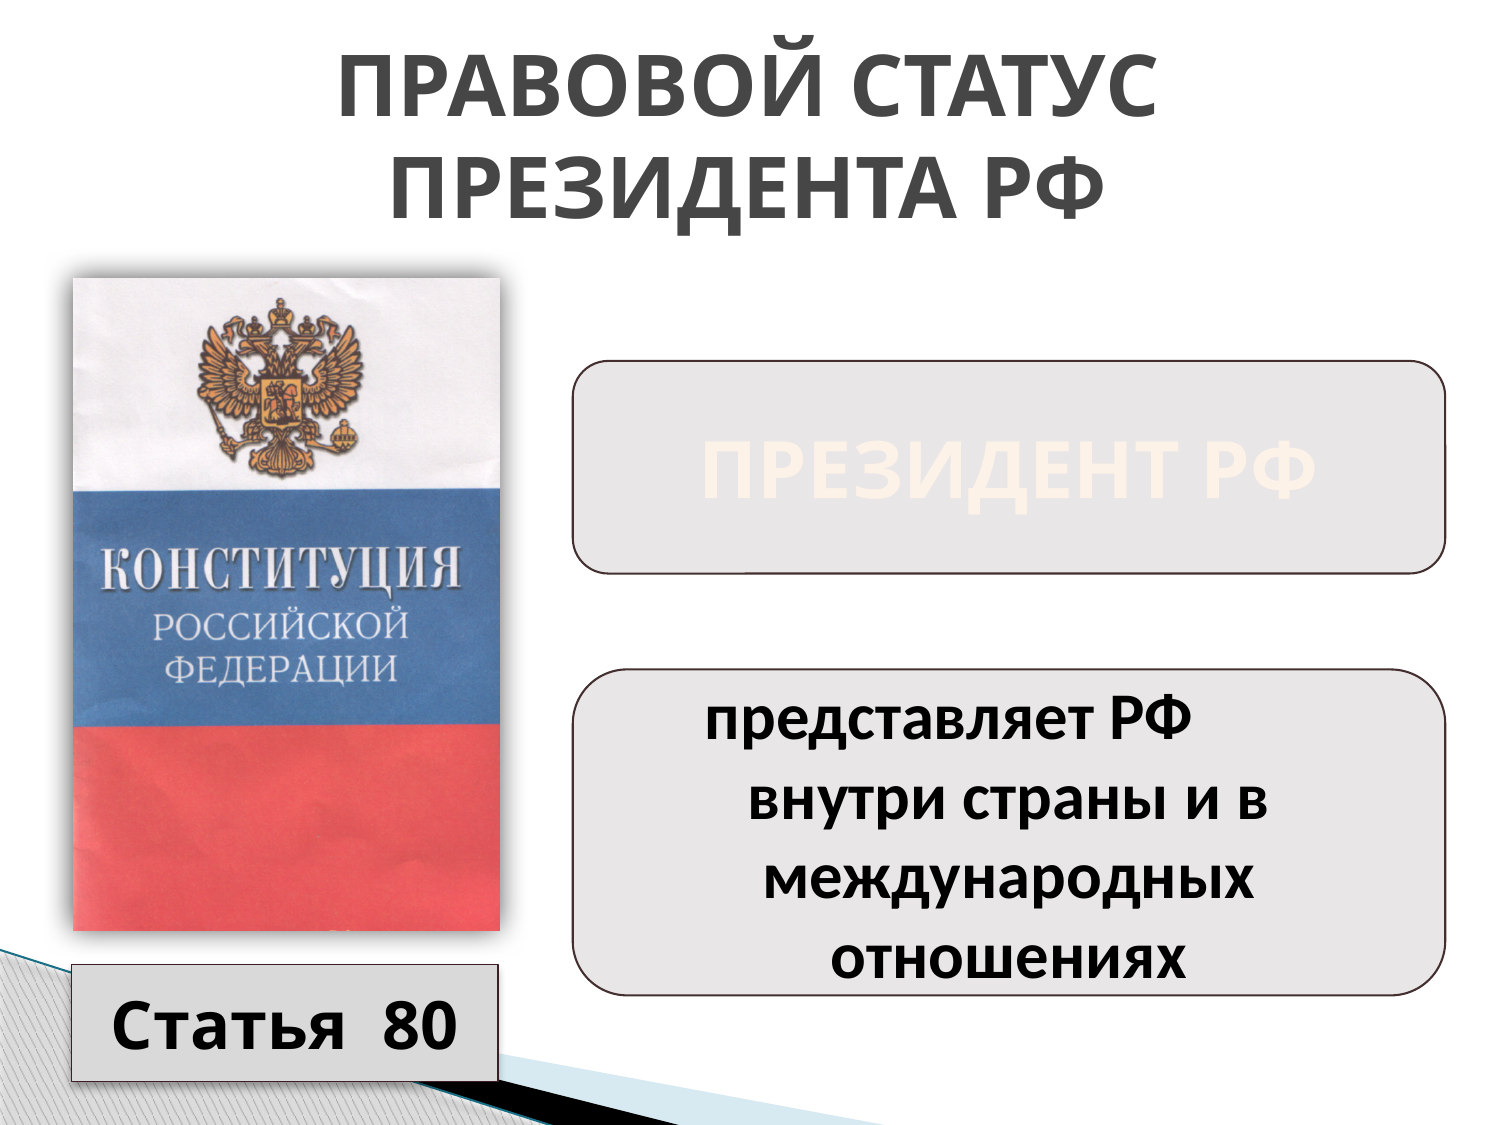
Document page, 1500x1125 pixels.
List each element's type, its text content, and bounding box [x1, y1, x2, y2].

text_box ПРАВОВОЙ СТАТУС ПРЕЗИДЕНТА РФ [76, 23, 1419, 244]
text_box представляет РФ внутри страны и в международных отношениях [572, 669, 1446, 996]
text_box ПРЕЗИДЕНТ РФ [572, 360, 1446, 574]
text_box СОЦ [76, 16, 1461, 173]
text_box Статья 80 [71, 964, 499, 1082]
picture [72, 278, 500, 931]
